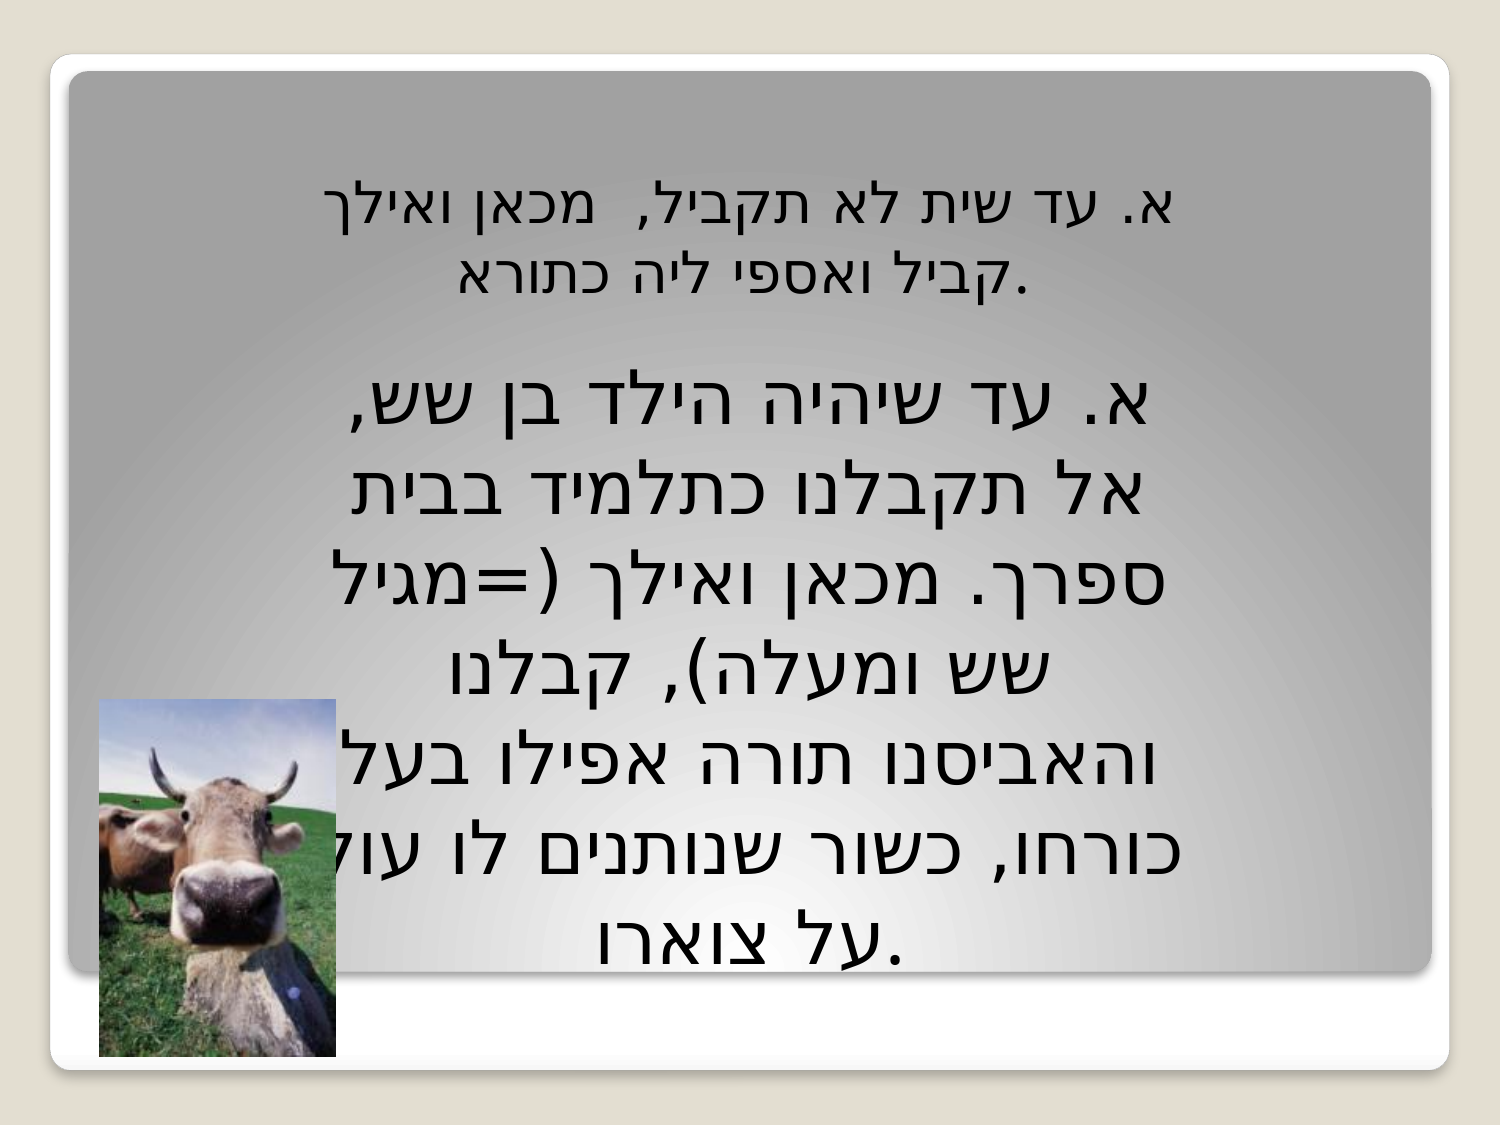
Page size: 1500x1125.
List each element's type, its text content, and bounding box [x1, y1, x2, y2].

text_box א. עד שית לא תקביל, מכאן ואילך קביל ואספי ליה כתורא. א. עד שיהיה הילד בן שש, אל תקבלנו כתלמיד בבית ספרך. מכאן ואילך (=מגיל שש ומעלה), קבלנו והאביסנו תורה אפילו בעל כורחו, כשור שנותנים לו עול על צוארו. [299, 112, 1200, 988]
picture [99, 699, 337, 1057]
